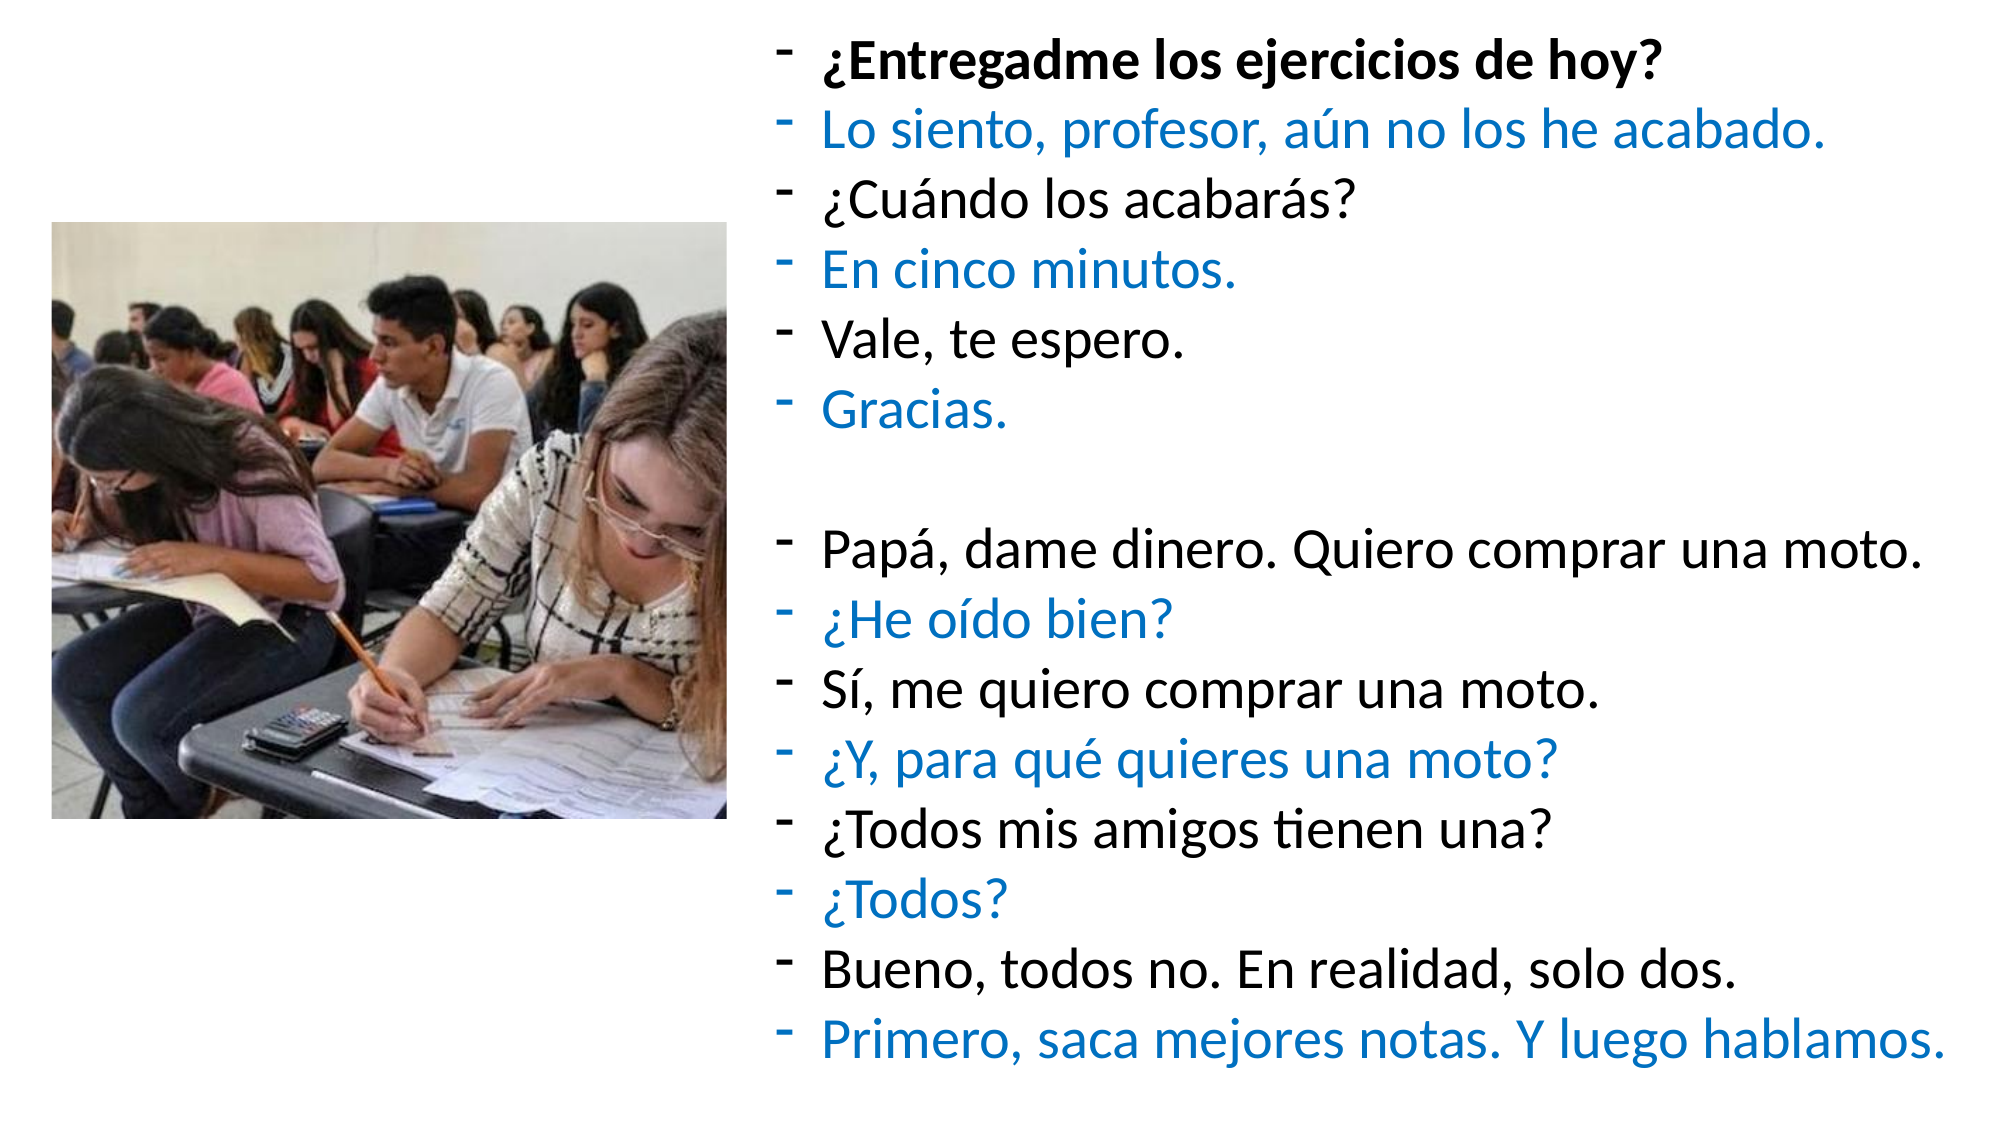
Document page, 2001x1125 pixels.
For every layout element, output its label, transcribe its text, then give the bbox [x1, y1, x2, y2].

picture [51, 222, 727, 819]
text_box ¿Entregadme los ejercicios de hoy? Lo siento, profesor, aún no los he acabado. ¿Cuándo los acabarás? En cinco minutos. Vale, te espero. Gracias. Papá, dame dinero. Quiero comprar una moto. ¿He oído bien? Sí, me quiero comprar una moto. ¿Y, para qué quieres una moto? ¿Todos mis amigos tienen una? ¿Todos? Bueno, todos no. En realidad, solo dos. Primero, saca mejores notas. Y luego hablamos. [759, 13, 2000, 1078]
